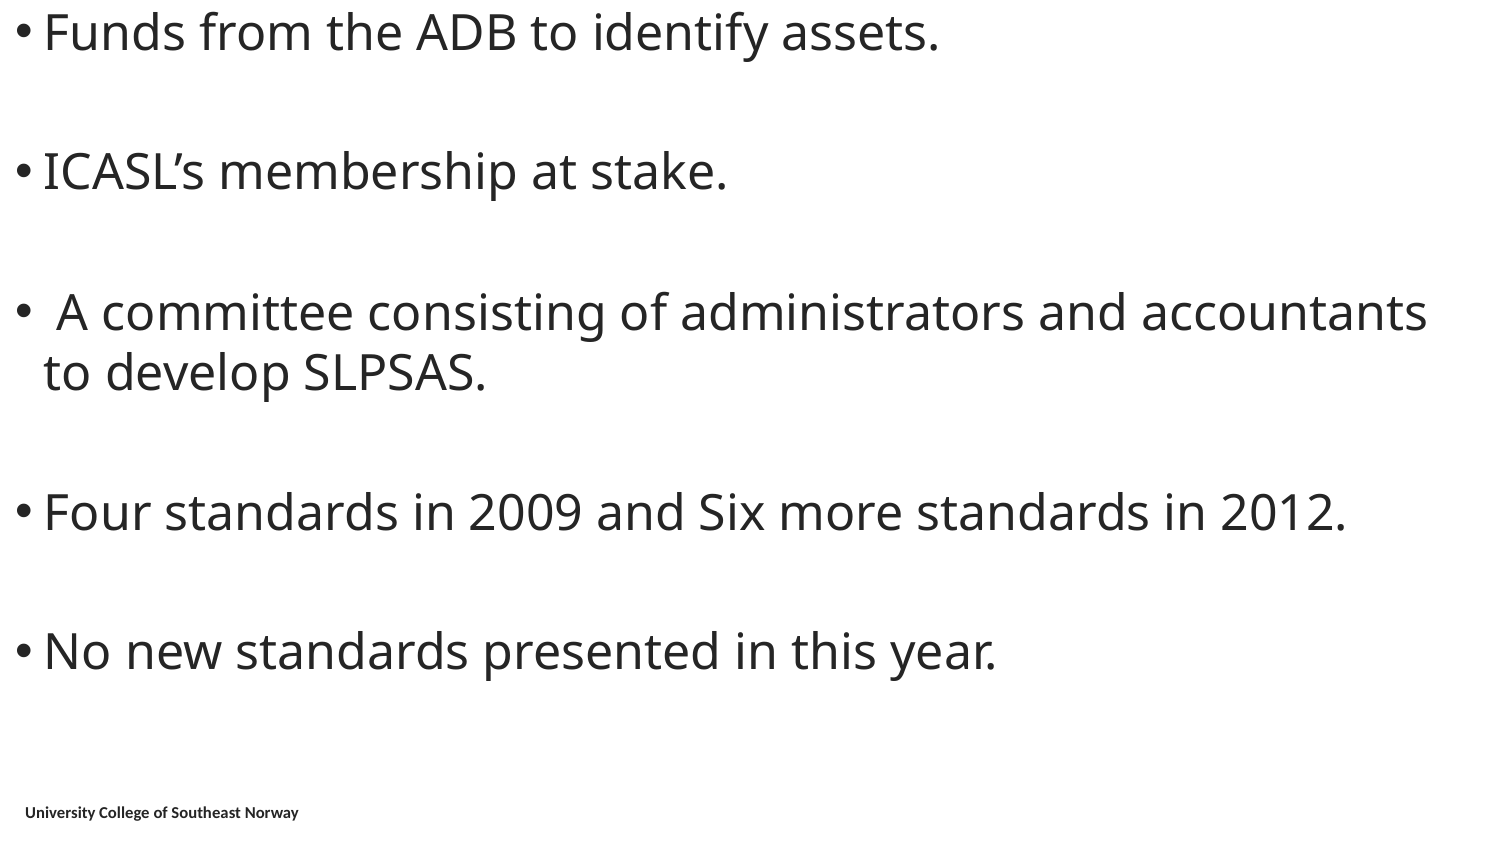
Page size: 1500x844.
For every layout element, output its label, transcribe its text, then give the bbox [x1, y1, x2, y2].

list Funds from the ADB to identify assets. ICASL’s membership at stake. A committee consisting of administrators and accountants to develop SLPSAS. Four standards in 2009 and Six more standards in 2012. No new standards presented in this year. [0, 0, 1500, 844]
